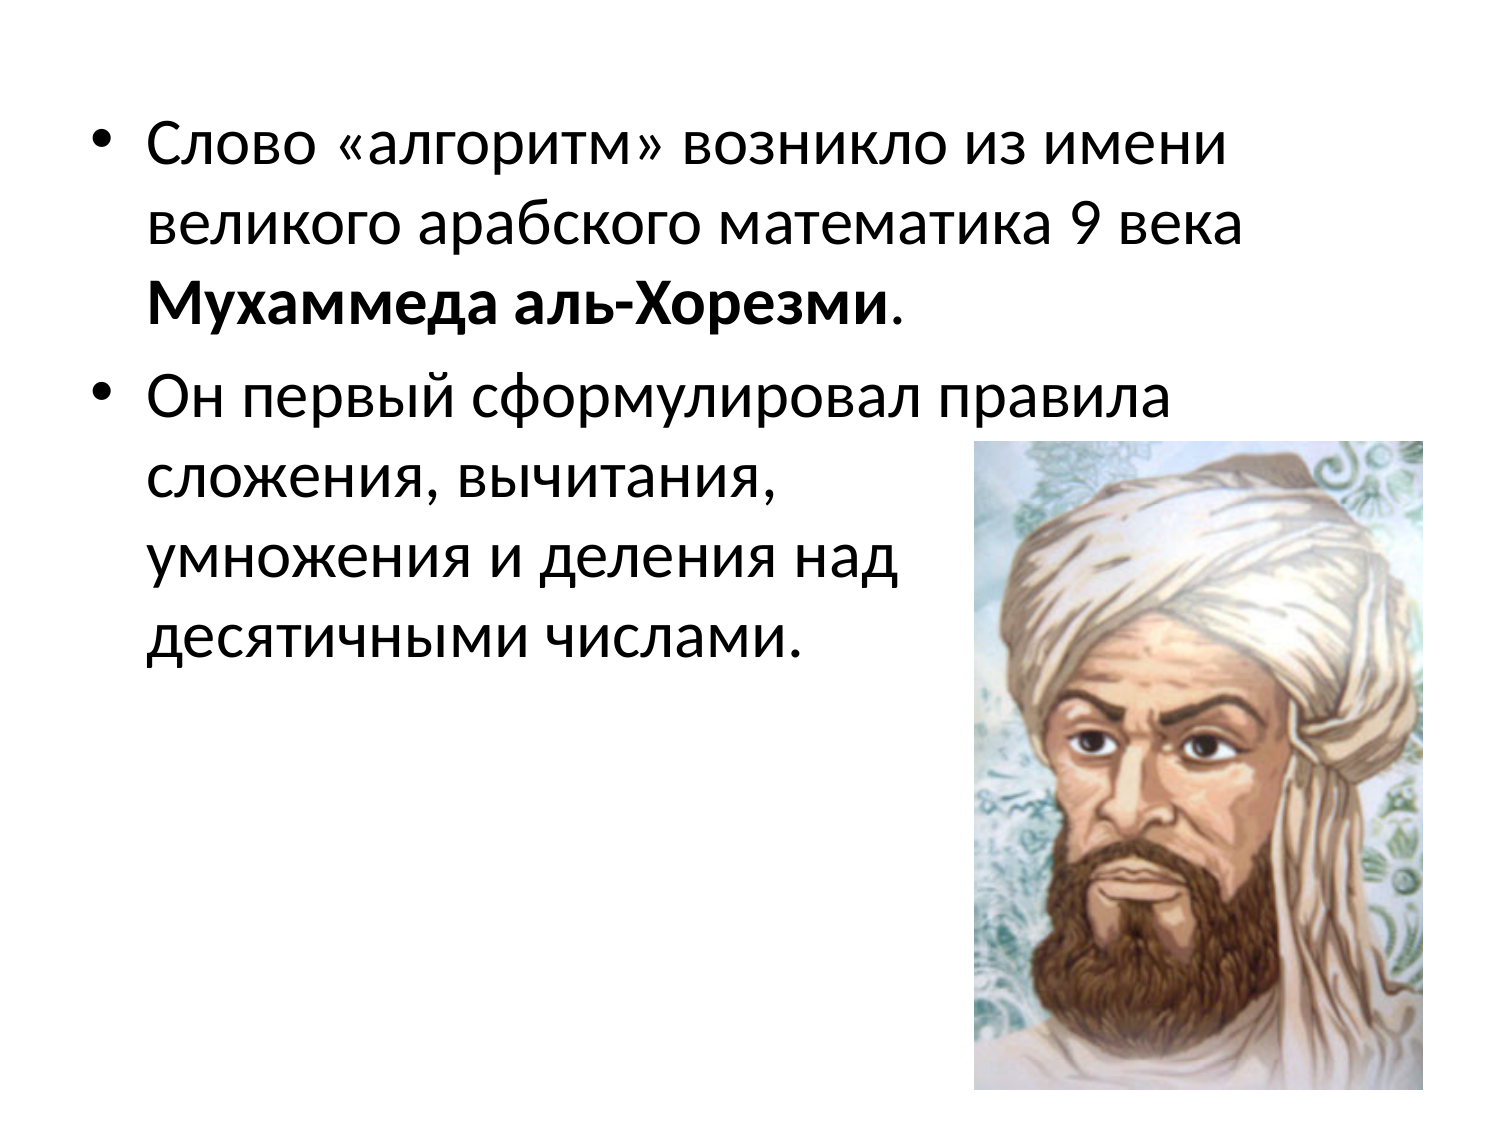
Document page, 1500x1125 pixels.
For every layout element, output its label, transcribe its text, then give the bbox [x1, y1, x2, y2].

list Слово «алгоритм» возникло из имени великого арабского математика 9 века Мухаммеда аль-Хорезми. Он первый сформулировал правила сложения, вычитания, умножения и деления над десятичными числами. [75, 90, 1425, 833]
picture [974, 441, 1423, 1090]
